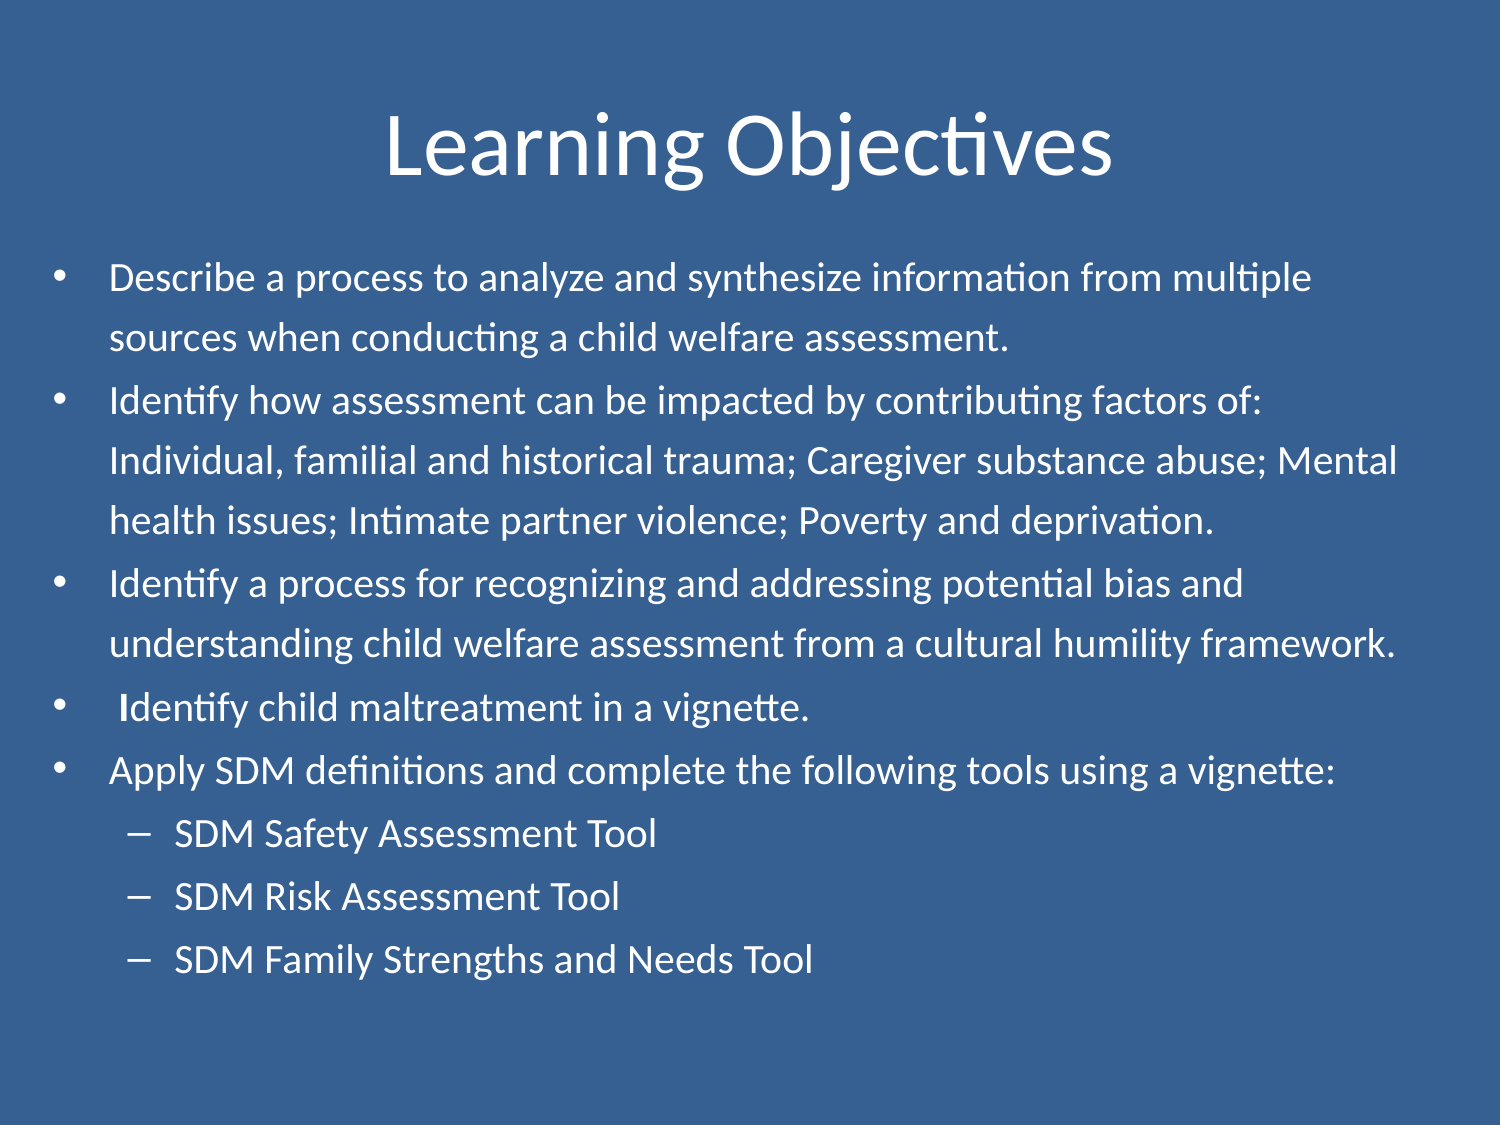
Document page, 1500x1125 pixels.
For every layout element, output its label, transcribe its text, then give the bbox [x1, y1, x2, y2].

list Describe a process to analyze and synthesize information from multiple sources when conducting a child welfare assessment. Identify how assessment can be impacted by contributing factors of: Individual, familial and historical trauma; Caregiver substance abuse; Mental health issues; Intimate partner violence; Poverty and deprivation. Identify a process for recognizing and addressing potential bias and understanding child welfare assessment from a cultural humility framework. Identify child maltreatment in a vignette. Apply SDM definitions and complete the following tools using a vignette: SDM Safety Assessment Tool SDM Risk Assessment Tool SDM Family Strengths and Needs Tool [37, 232, 1425, 1063]
title Learning Objectives [75, 45, 1425, 232]
